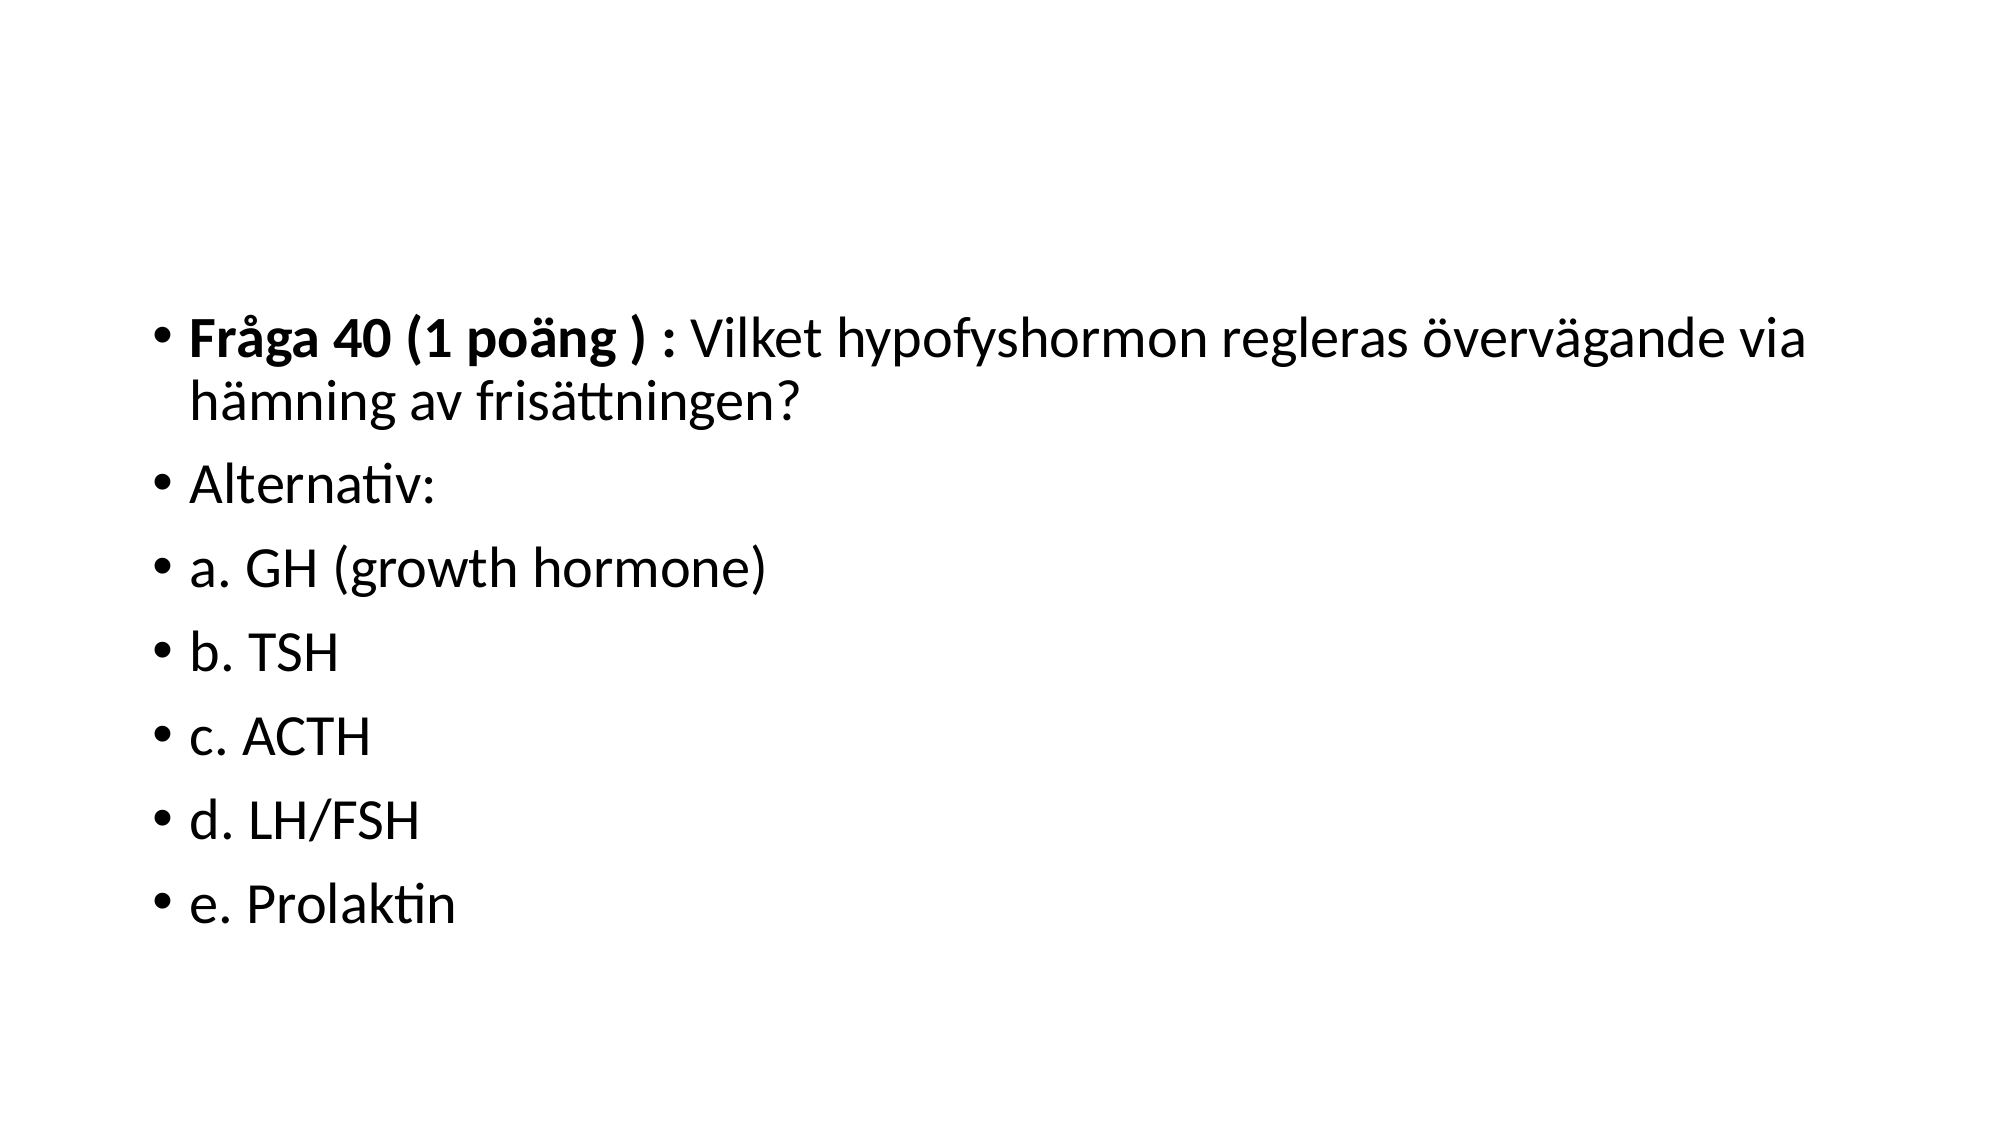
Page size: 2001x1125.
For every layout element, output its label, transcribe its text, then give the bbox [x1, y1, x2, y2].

list Fråga 40 (1 poäng ) : Vilket hypofyshormon regleras övervägande via hämning av frisättningen? Alternativ: a. GH (growth hormone) b. TSH c. ACTH d. LH/FSH e. Prolaktin [137, 299, 1863, 1014]
